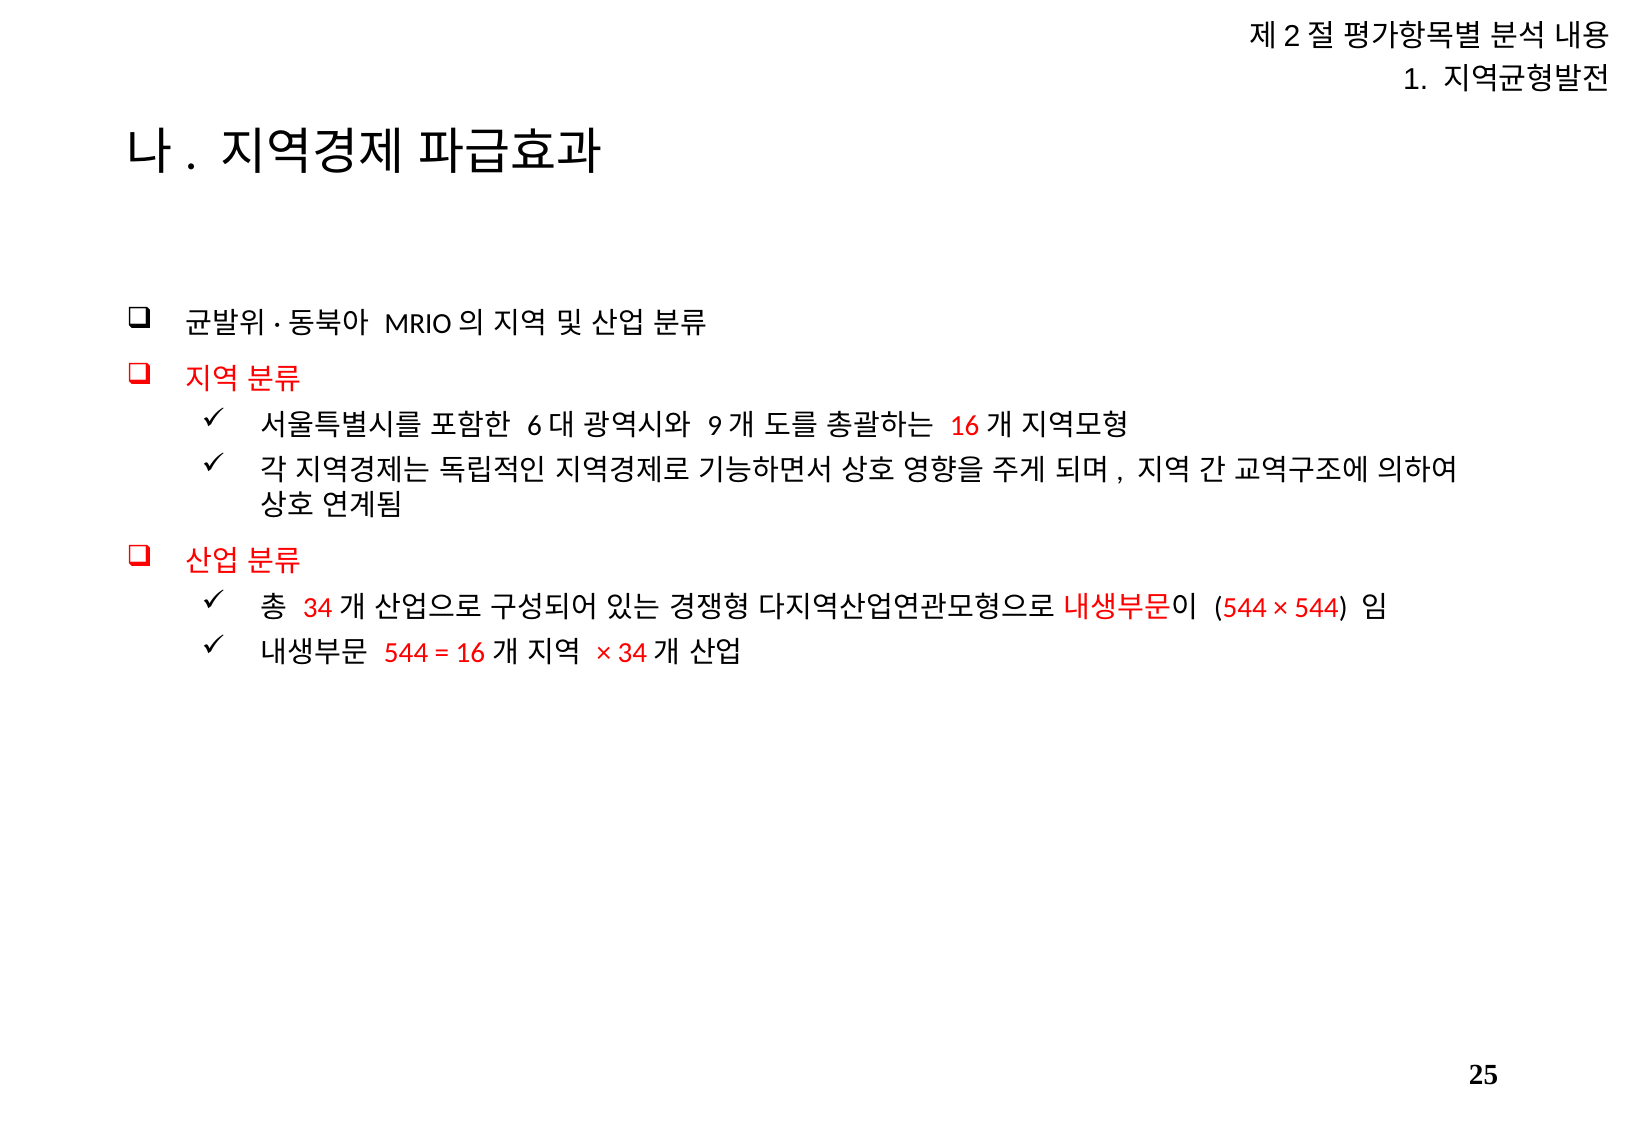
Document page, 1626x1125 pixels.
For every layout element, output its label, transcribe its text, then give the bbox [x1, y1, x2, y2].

title 나. 지역경제 파급효과 [111, 98, 1514, 208]
slide_number 24 [1147, 1042, 1514, 1103]
list 균발위·동북아 MRIO의 지역 및 산업 분류 지역 분류 서울특별시를 포함한 6대 광역시와 9개 도를 총괄하는 16개 지역모형 각 지역경제는 독립적인 지역경제로 기능하면서 상호 영향을 주게 되며, 지역 간 교역구조에 의하여 상호 연계됨 산업 분류 총 34개 산업으로 구성되어 있는 경쟁형 다지역산업연관모형으로 내생부문이 (544 × 544) 임 내생부문 544 = 16개 지역 × 34개 산업 [111, 296, 1514, 1011]
text_box 제2절 평가항목별 분석 내용 1. 지역균형발전 [898, 1, 1625, 104]
